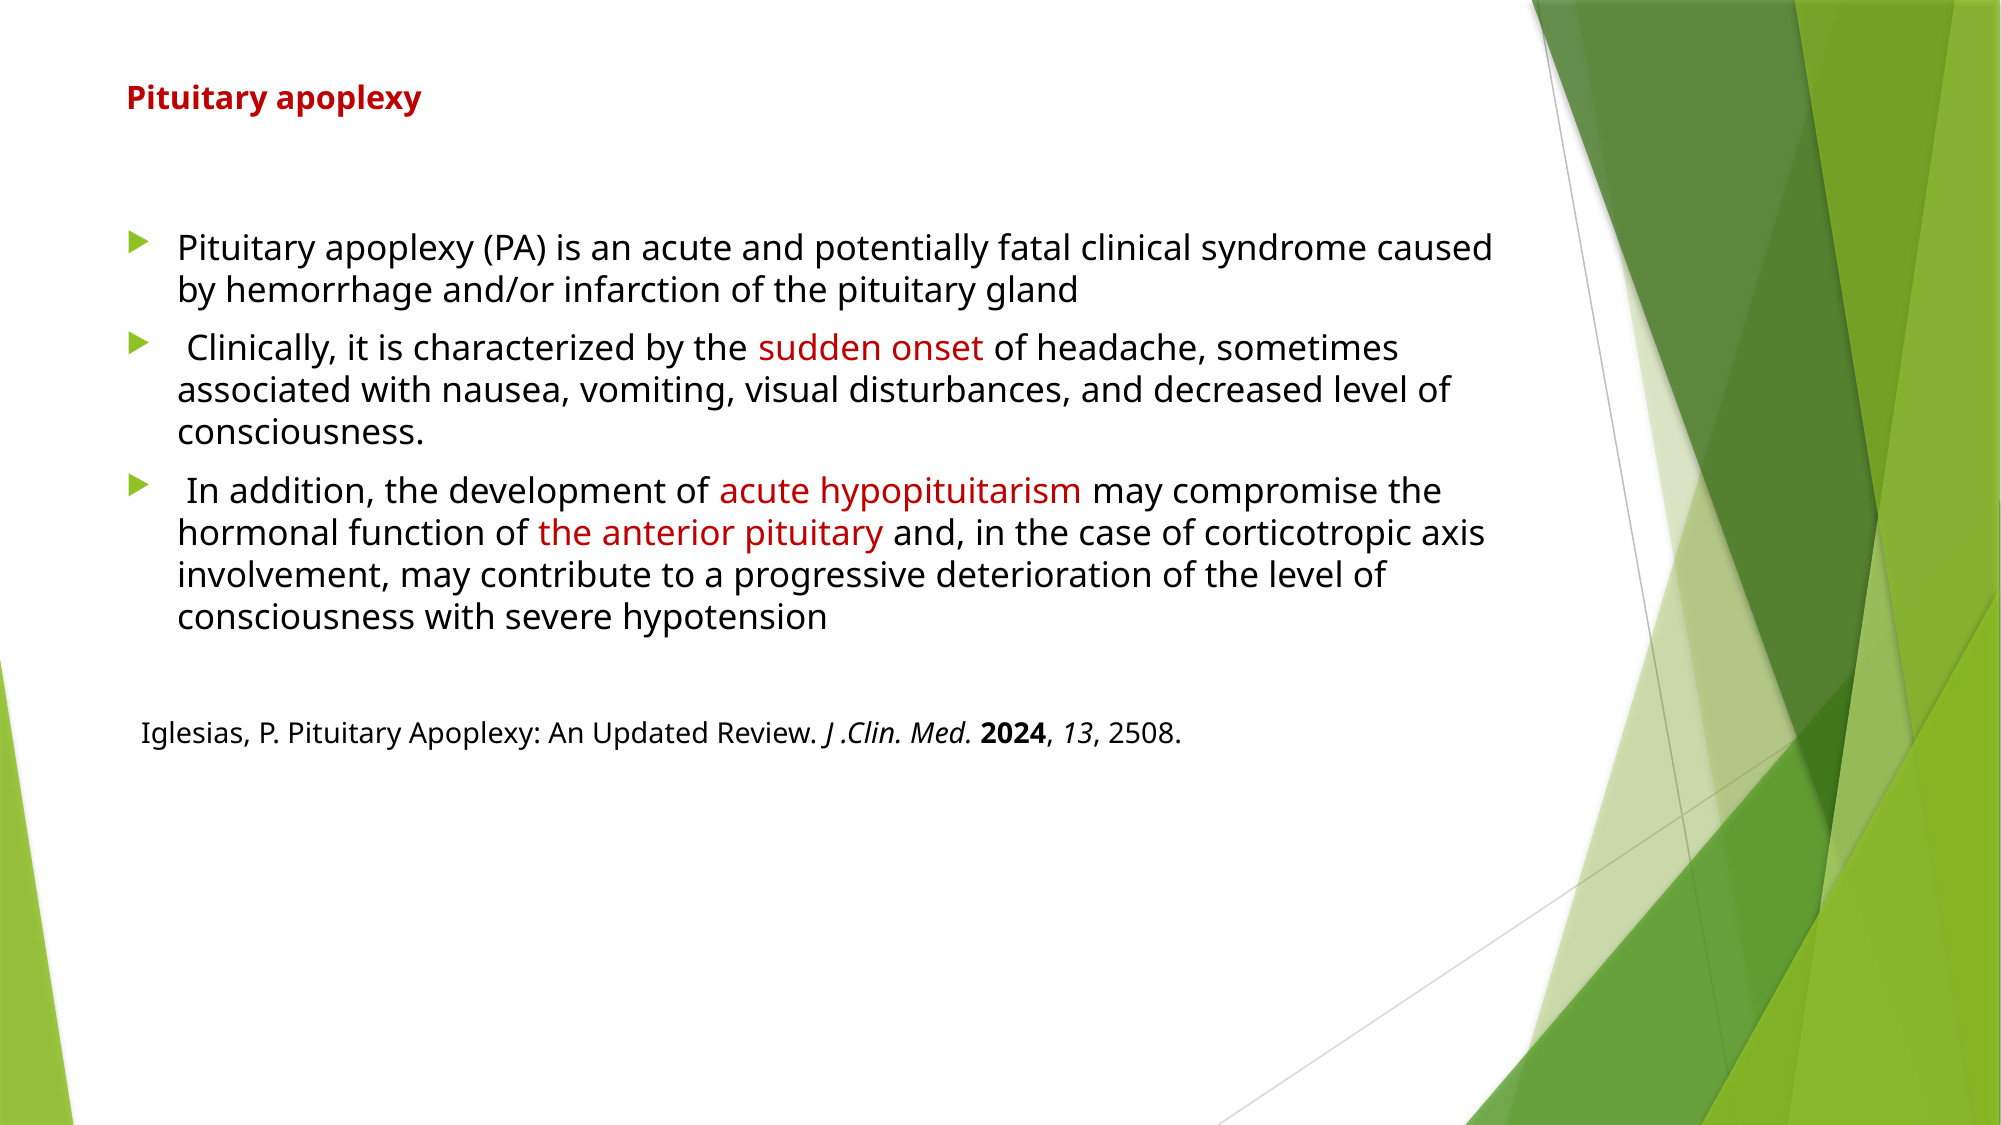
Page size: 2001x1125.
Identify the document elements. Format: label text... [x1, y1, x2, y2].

title Pituitary apoplexy [111, 69, 1522, 170]
list Pituitary apoplexy (PA) is an acute and potentially fatal clinical syndrome caused by hemorrhage and/or infarction of the pituitary gland Clinically, it is characterized by the sudden onset of headache, sometimes associated with nausea, vomiting, visual disturbances, and decreased level of consciousness. In addition, the development of acute hypopituitarism may compromise the hormonal function of the anterior pituitary and, in the case of corticotropic axis involvement, may contribute to a progressive deterioration of the level of consciousness with severe hypotension Iglesias, P. Pituitary Apoplexy: An Updated Review. J .Clin. Med. 2024, 13, 2508. [111, 217, 1522, 991]
